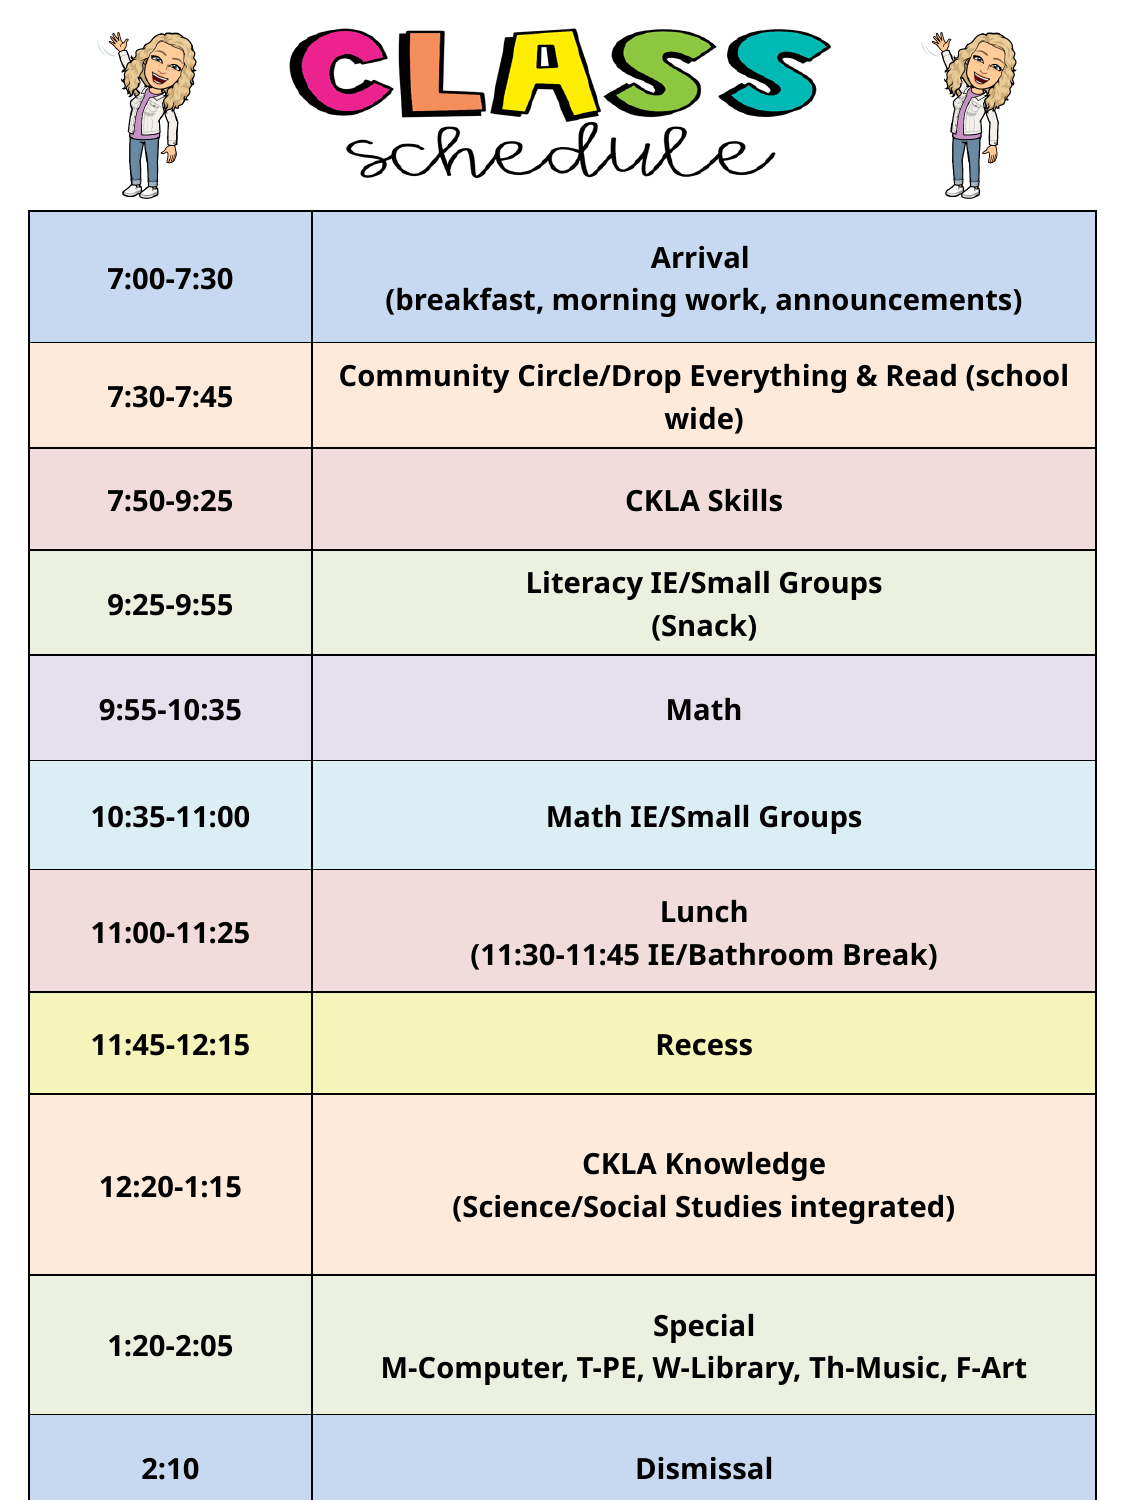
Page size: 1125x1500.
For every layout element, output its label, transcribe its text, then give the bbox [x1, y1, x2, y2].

table_cell Lunch (11:30-11:45 IE/Bathroom Break) [313, 870, 1095, 991]
table_cell CKLA Knowledge (Science/Social Studies integrated) [313, 1095, 1095, 1274]
table_cell 12:20-1:15 [30, 1095, 311, 1274]
table_cell Recess [313, 993, 1095, 1093]
table_cell Special M-Computer, T-PE, W-Library, Th-Music, F-Art [313, 1276, 1095, 1414]
table_header 7:00-7:30 [30, 212, 311, 342]
table_cell Math IE/Small Groups [313, 761, 1095, 869]
table_cell 9:25-9:55 [30, 551, 311, 654]
picture [40, 0, 254, 207]
table_cell 11:00-11:25 [30, 870, 311, 991]
table_cell Literacy IE/Small Groups (Snack) [313, 551, 1095, 654]
table_cell 7:50-9:25 [30, 449, 311, 549]
table_cell CKLA Skills [313, 449, 1095, 549]
table_cell Dismissal [313, 1415, 1095, 1500]
table_cell 7:30-7:45 [30, 343, 311, 447]
picture [866, 0, 1072, 207]
picture [289, 28, 831, 179]
table_cell 1:20-2:05 [30, 1276, 311, 1414]
table_cell 11:45-12:15 [30, 993, 311, 1093]
table_header Arrival (breakfast, morning work, announcements) [313, 212, 1095, 342]
table_cell 2:10 [30, 1415, 311, 1500]
table_cell 10:35-11:00 [30, 761, 311, 869]
table_cell 9:55-10:35 [30, 656, 311, 760]
table_cell Math [313, 656, 1095, 760]
table_cell Community Circle/Drop Everything & Read (school wide) [313, 343, 1095, 447]
